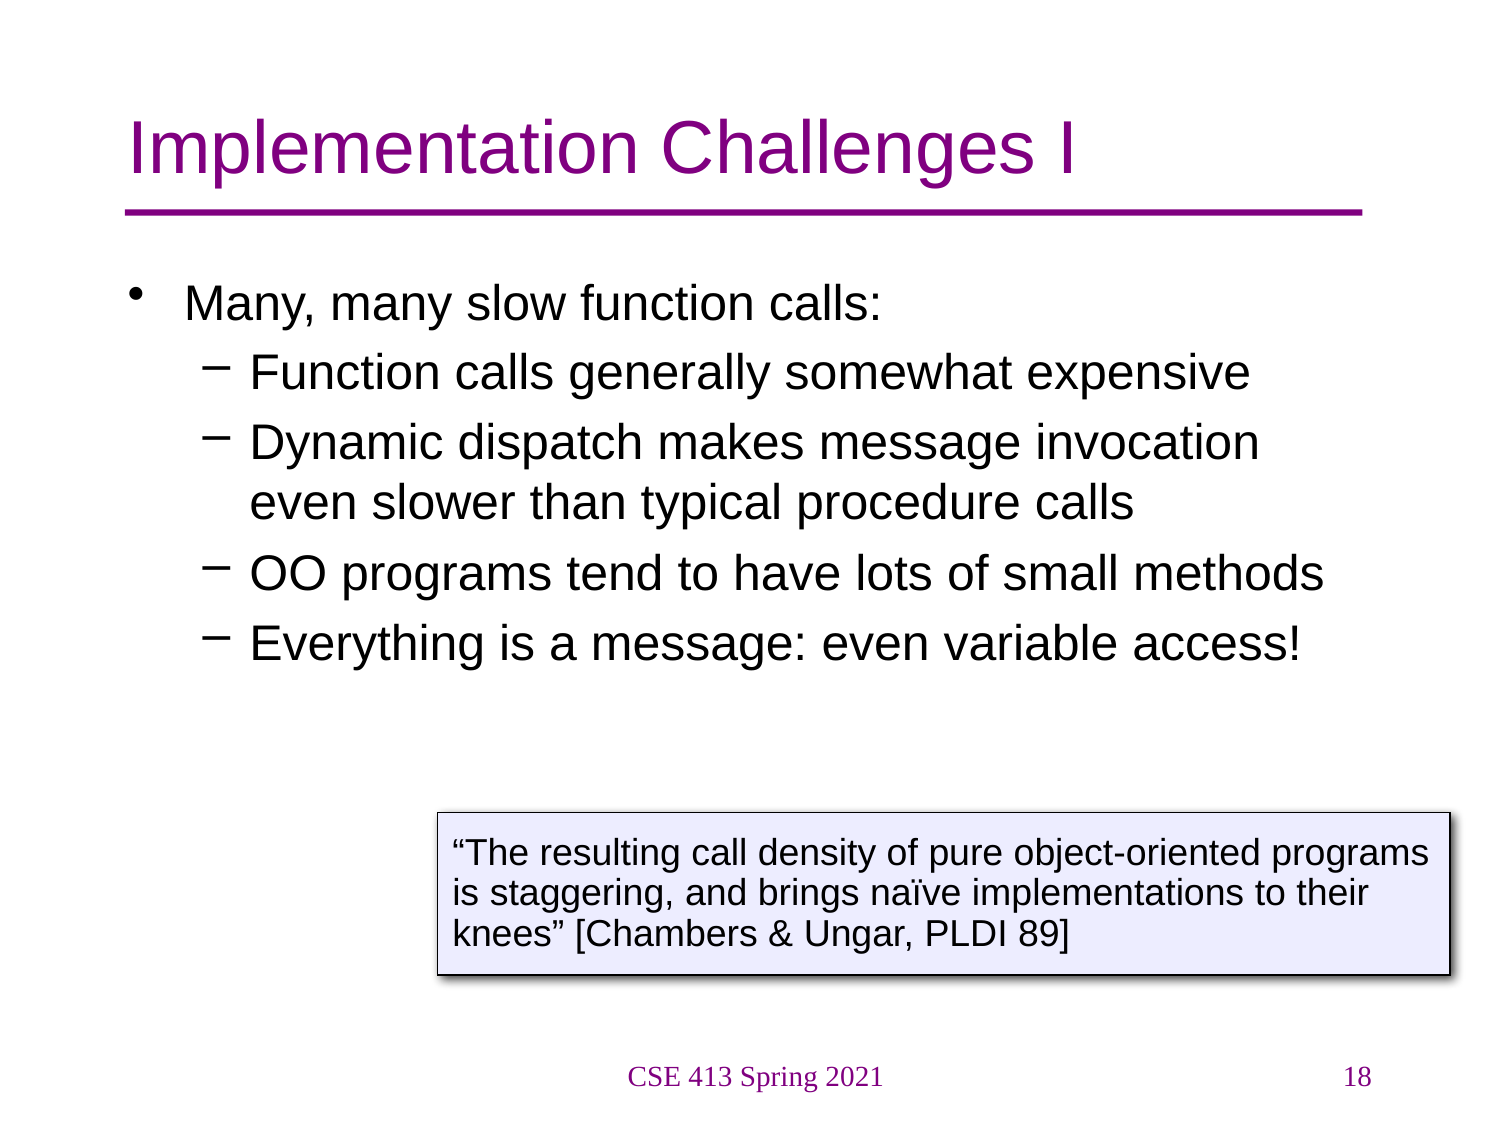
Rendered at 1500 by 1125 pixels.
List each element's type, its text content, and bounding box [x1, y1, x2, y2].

text_box “The resulting call density of pure object-oriented programs is staggering, and brings naïve implementations to their knees” [Chambers & Ungar, PLDI 89] [437, 812, 1450, 975]
title Implementation Challenges I [112, 50, 1388, 238]
list Many, many slow function calls: Function calls generally somewhat expensive Dynamic dispatch makes message invocation even slower than typical procedure calls OO programs tend to have lots of small methods Everything is a message: even variable access! [112, 262, 1388, 1000]
footer CSE 413 Spring 2021 [474, 1049, 1038, 1125]
slide_number 18 [1074, 1049, 1388, 1125]
